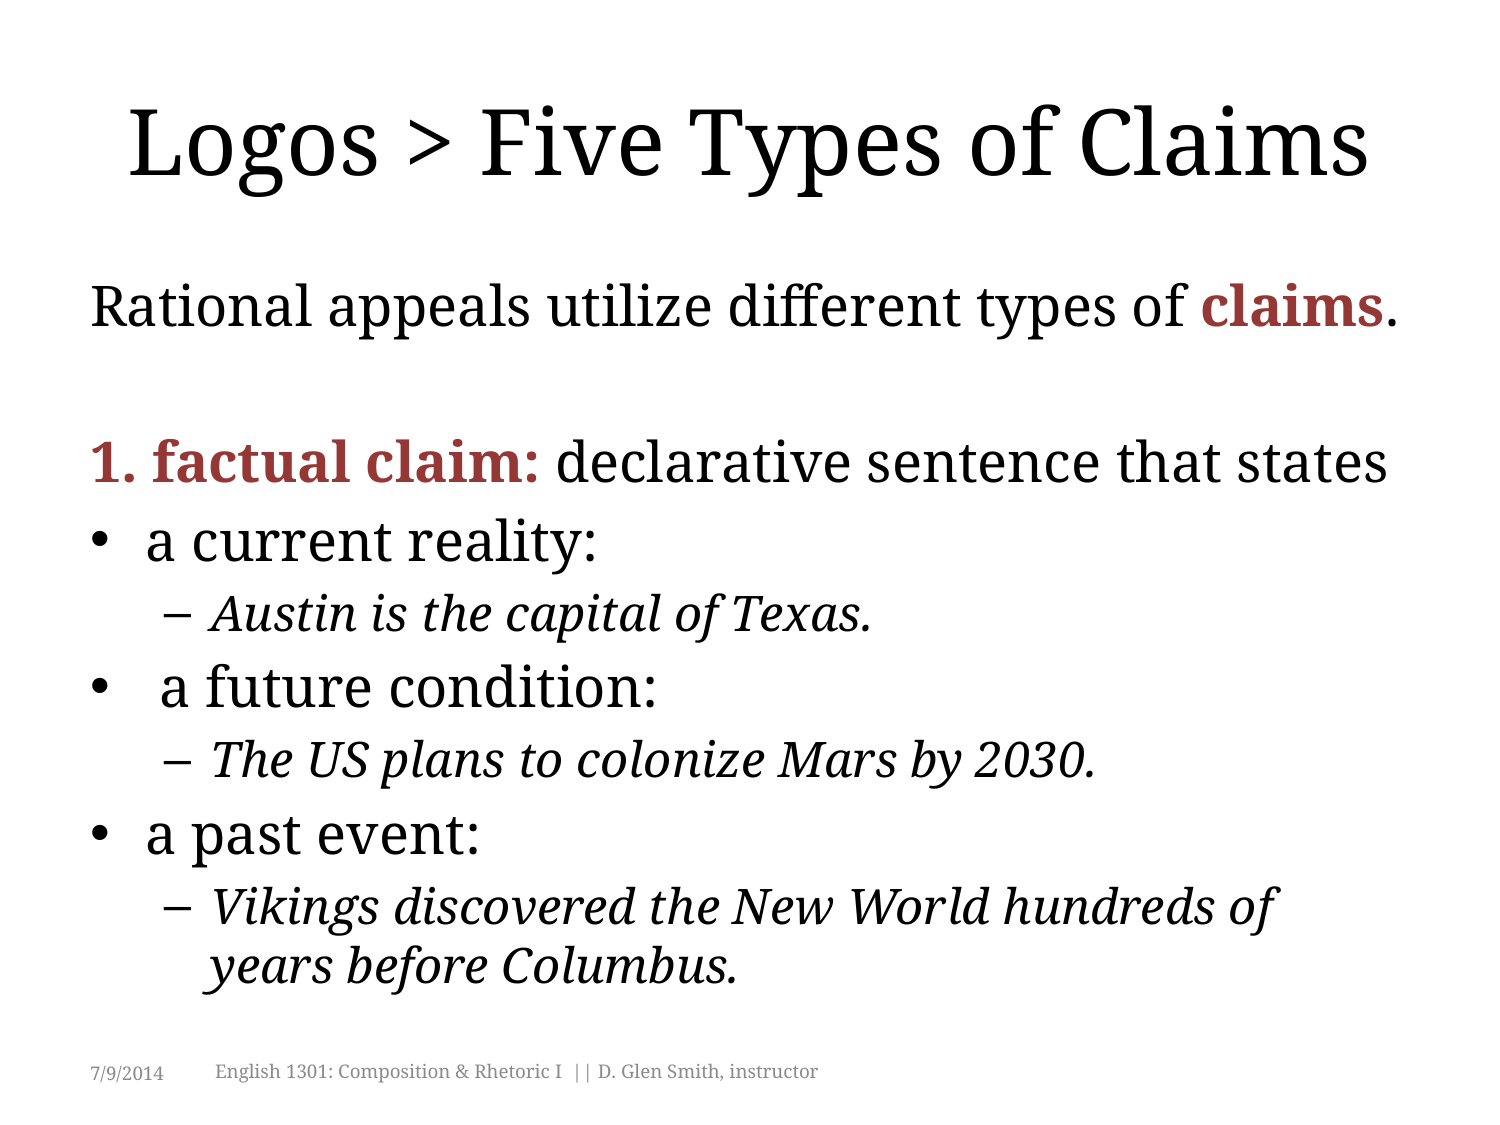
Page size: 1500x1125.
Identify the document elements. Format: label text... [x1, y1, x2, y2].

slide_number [75, 1042, 188, 1103]
title Logos > Five Types of Claims [75, 45, 1425, 233]
list Rational appeals utilize different types of claims. 1. factual claim: declarative sentence that states a current reality: Austin is the capital of Texas. a future condition: The US plans to colonize Mars by 2030. a past event: Vikings discovered the New World hundreds of years before Columbus. [75, 262, 1425, 1005]
footer English 1301: Composition & Rhetoric I || D. Glen Smith, instructor [200, 1042, 1075, 1103]
